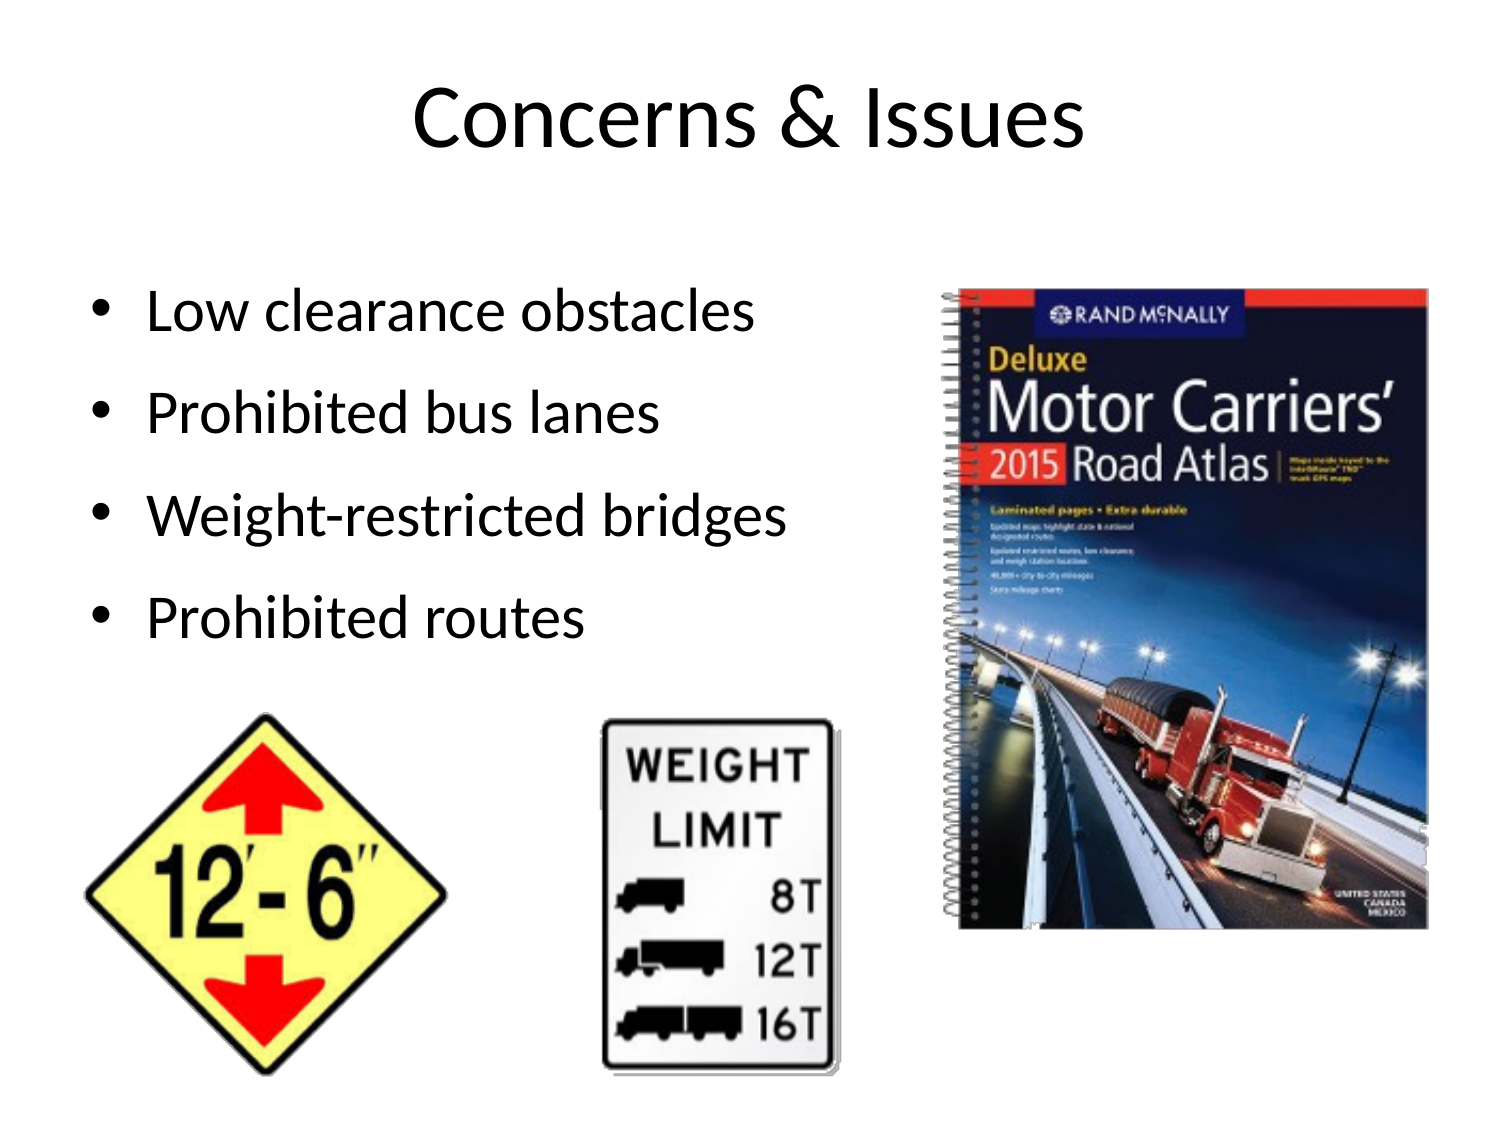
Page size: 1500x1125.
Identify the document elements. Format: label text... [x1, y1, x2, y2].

picture [591, 710, 851, 1083]
picture [74, 710, 452, 1083]
picture [910, 251, 1461, 951]
title Concerns & Issues [75, 33, 1425, 188]
list Low clearance obstacles Prohibited bus lanes Weight-restricted bridges Prohibited routes [75, 246, 1425, 750]
